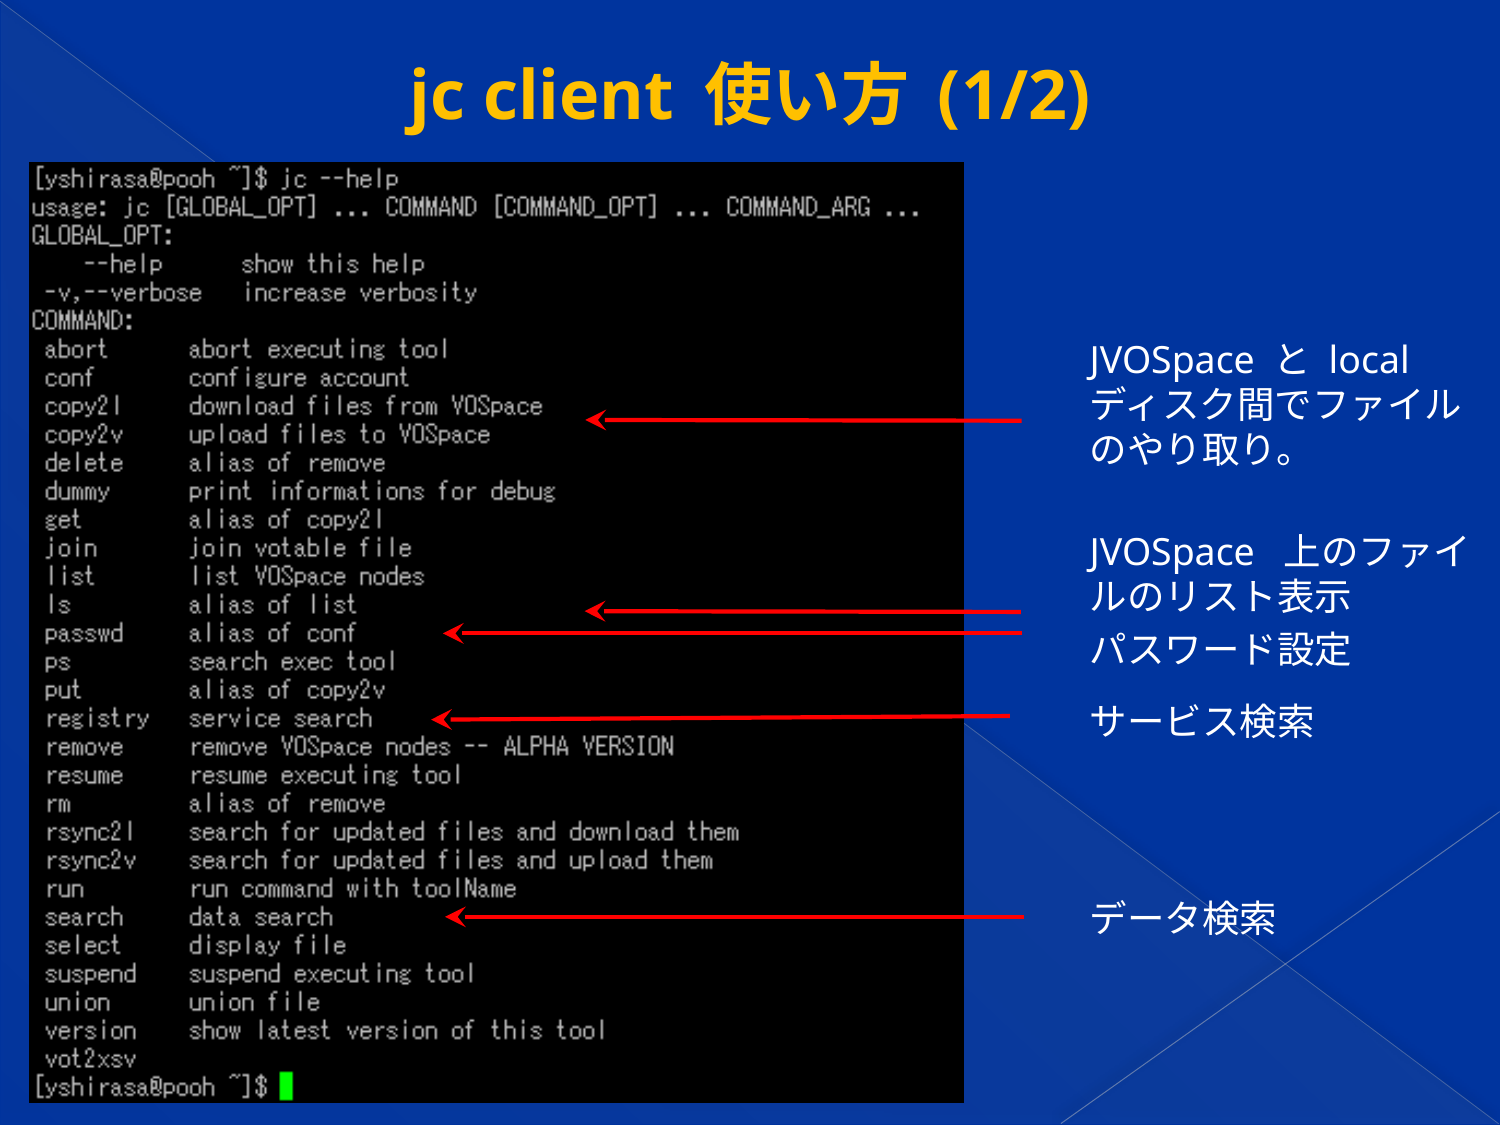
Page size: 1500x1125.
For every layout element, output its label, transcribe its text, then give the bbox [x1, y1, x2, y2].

text_box JVOSpace 上のファイルのリスト表示 [1074, 520, 1489, 618]
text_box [430, 715, 1011, 720]
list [29, 162, 964, 1104]
title jc client 使い方 (1/2) [0, 43, 1500, 141]
text_box サービス検索 [1074, 690, 1489, 751]
text_box データ検索 [1074, 887, 1489, 947]
text_box パスワード設定 [1074, 618, 1489, 679]
text_box JVOSpace と local ディスク間でファイルのやり取り。 [1074, 328, 1489, 478]
